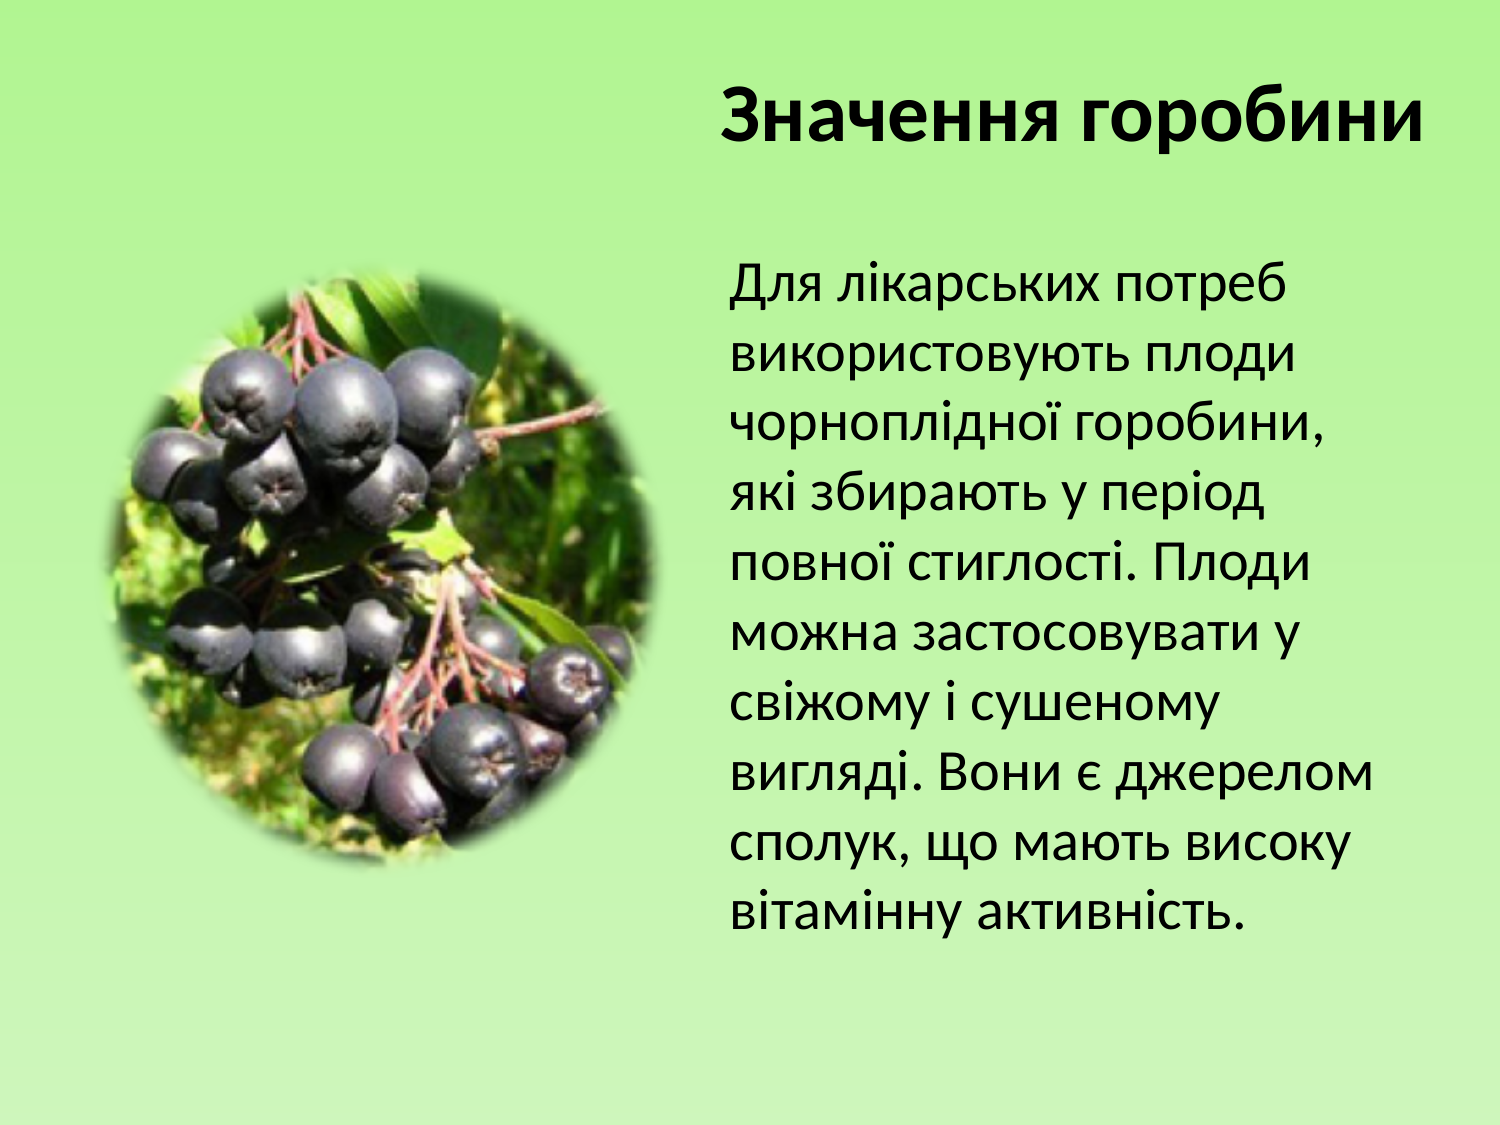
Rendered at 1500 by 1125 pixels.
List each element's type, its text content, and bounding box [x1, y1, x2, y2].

picture [93, 257, 669, 880]
title Значення горобини [691, 70, 1461, 167]
list Для лікарських потреб використовують плоди чорноплідної горобини, які збирають у період повної стиглості. Плоди можна застосовувати у свіжому і сушеному вигляді. Вони є джерелом сполук, що мають високу вітамінну активність. [714, 235, 1418, 1043]
